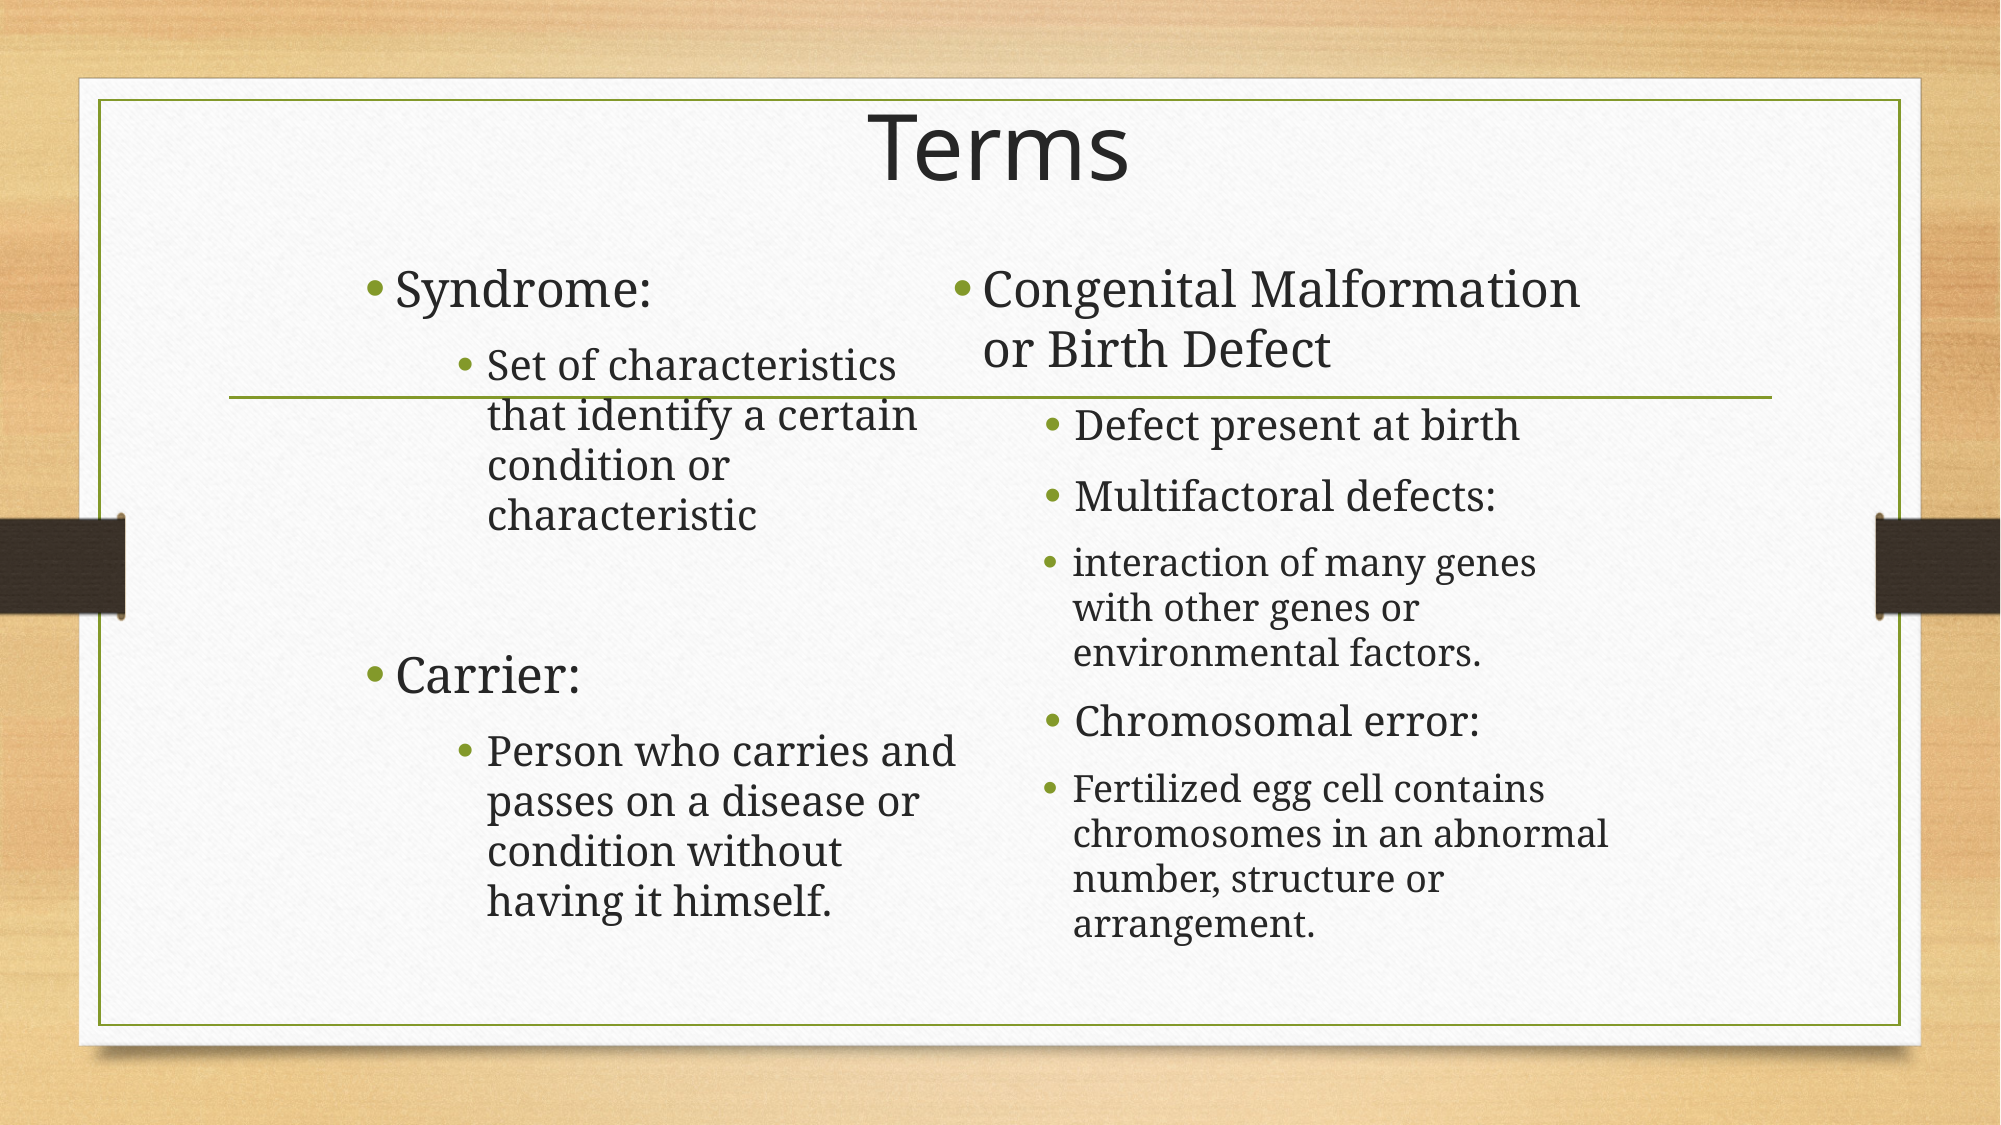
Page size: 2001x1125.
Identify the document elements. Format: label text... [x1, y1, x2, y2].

list Congenital Malformation or Birth Defect Defect present at birth Multifactoral defects: interaction of many genes with other genes or environmental factors. Chromosomal error: Fertilized egg cell contains chromosomes in an abnormal number, structure or arrangement. [937, 249, 1638, 1038]
title Terms [362, 50, 1638, 238]
list Syndrome: Set of characteristics that identify a certain condition or characteristic Carrier: Person who carries and passes on a disease or condition without having it himself. [350, 249, 937, 1013]
picture [0, 0, 2001, 1125]
